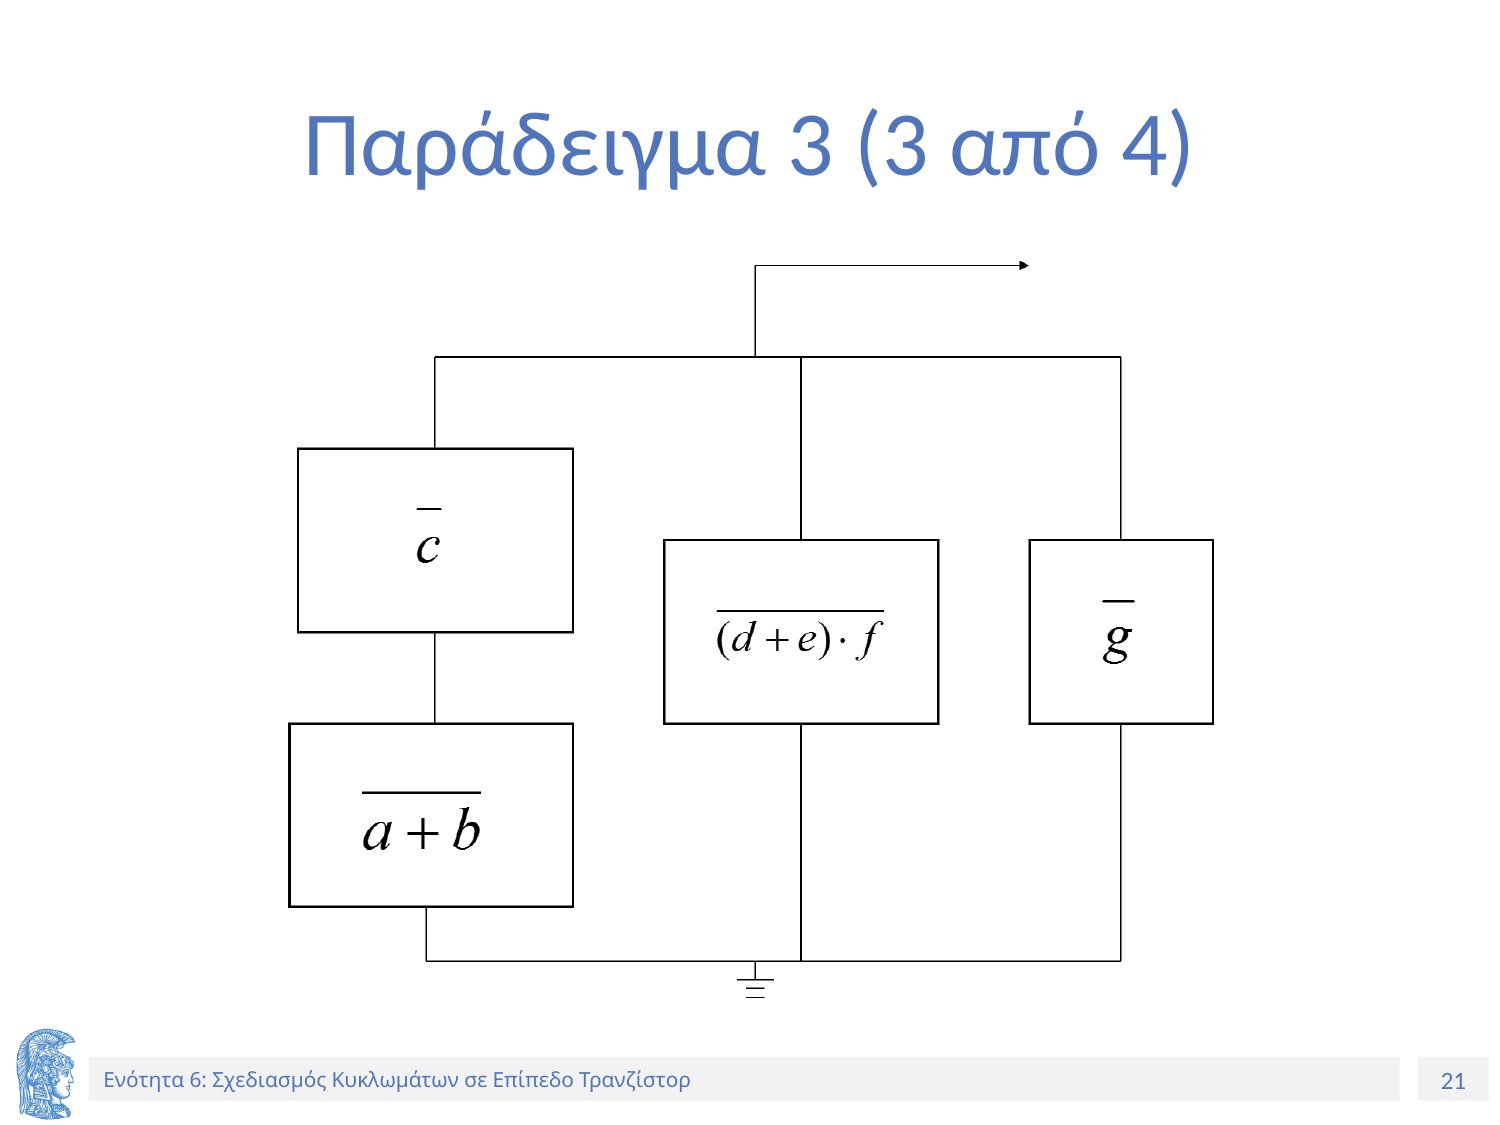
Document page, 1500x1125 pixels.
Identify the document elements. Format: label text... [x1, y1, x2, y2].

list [287, 255, 1215, 999]
title Παράδειγμα 3 (3 από 4) [75, 45, 1425, 233]
picture [9, 1025, 81, 1120]
